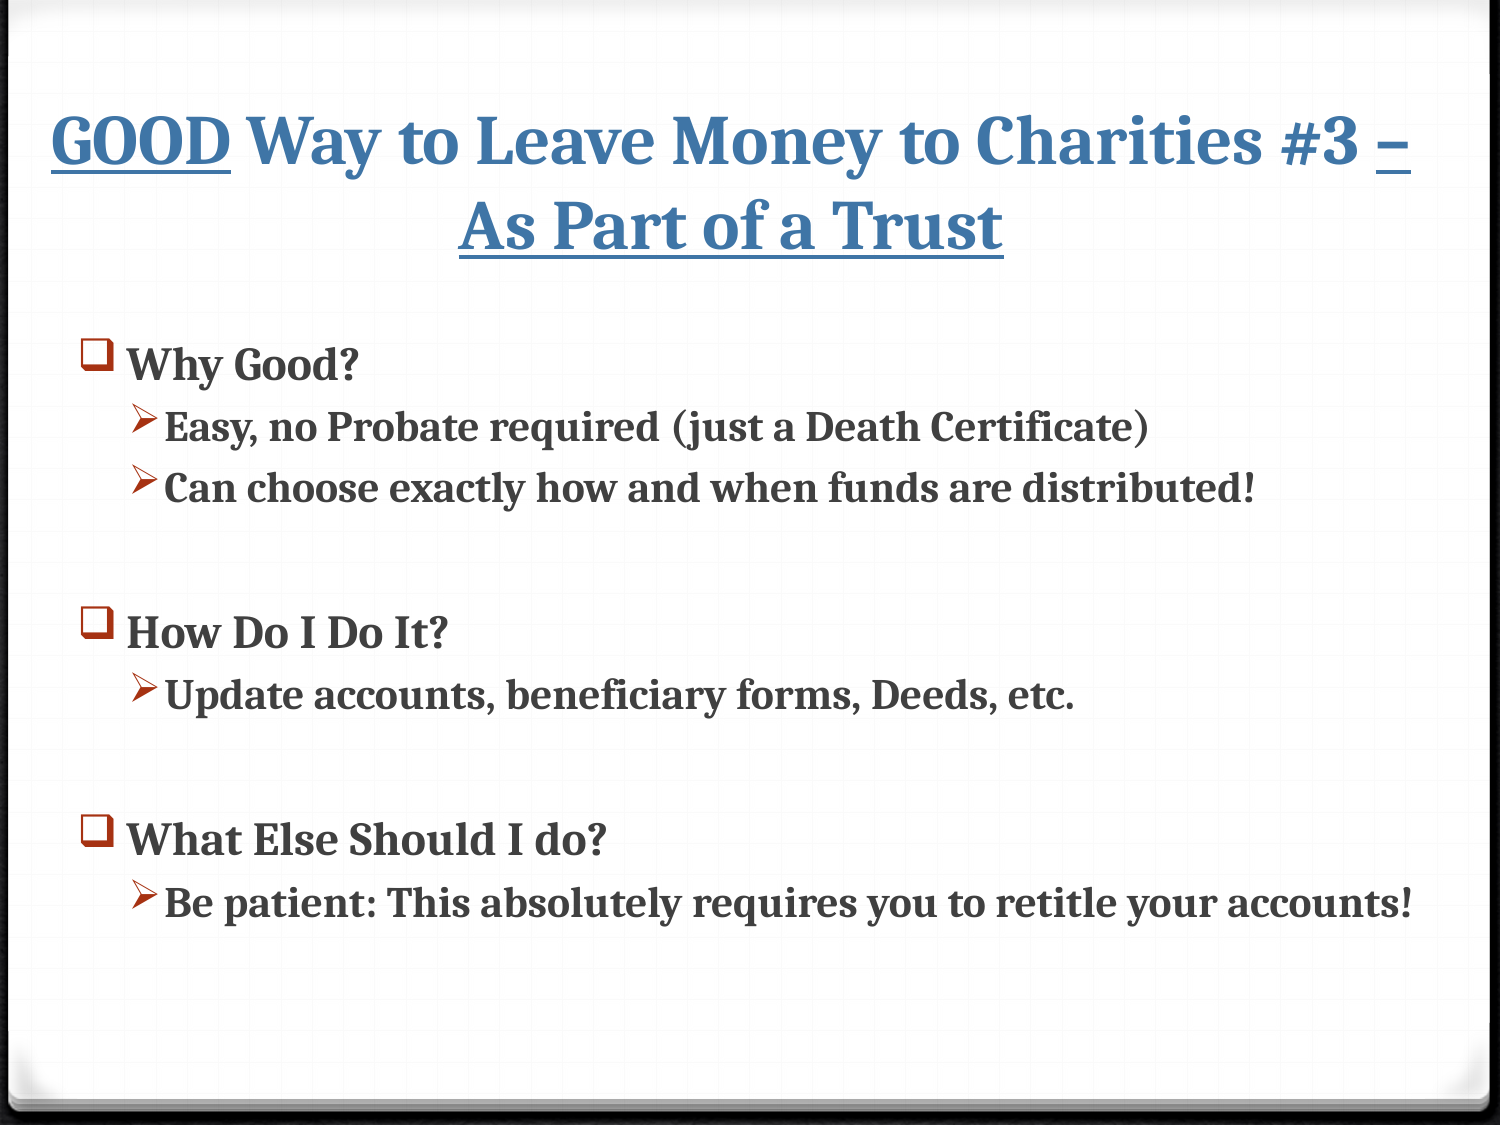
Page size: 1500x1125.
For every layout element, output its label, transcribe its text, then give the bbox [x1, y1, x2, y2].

title GOOD Way to Leave Money to Charities #3 – As Part of a Trust [24, 50, 1438, 309]
picture [0, 0, 1500, 1125]
list Why Good? Easy, no Probate required (just a Death Certificate) Can choose exactly how and when funds are distributed! How Do I Do It? Update accounts, beneficiary forms, Deeds, etc. What Else Should I do? Be patient: This absolutely requires you to retitle your accounts! [62, 324, 1438, 975]
